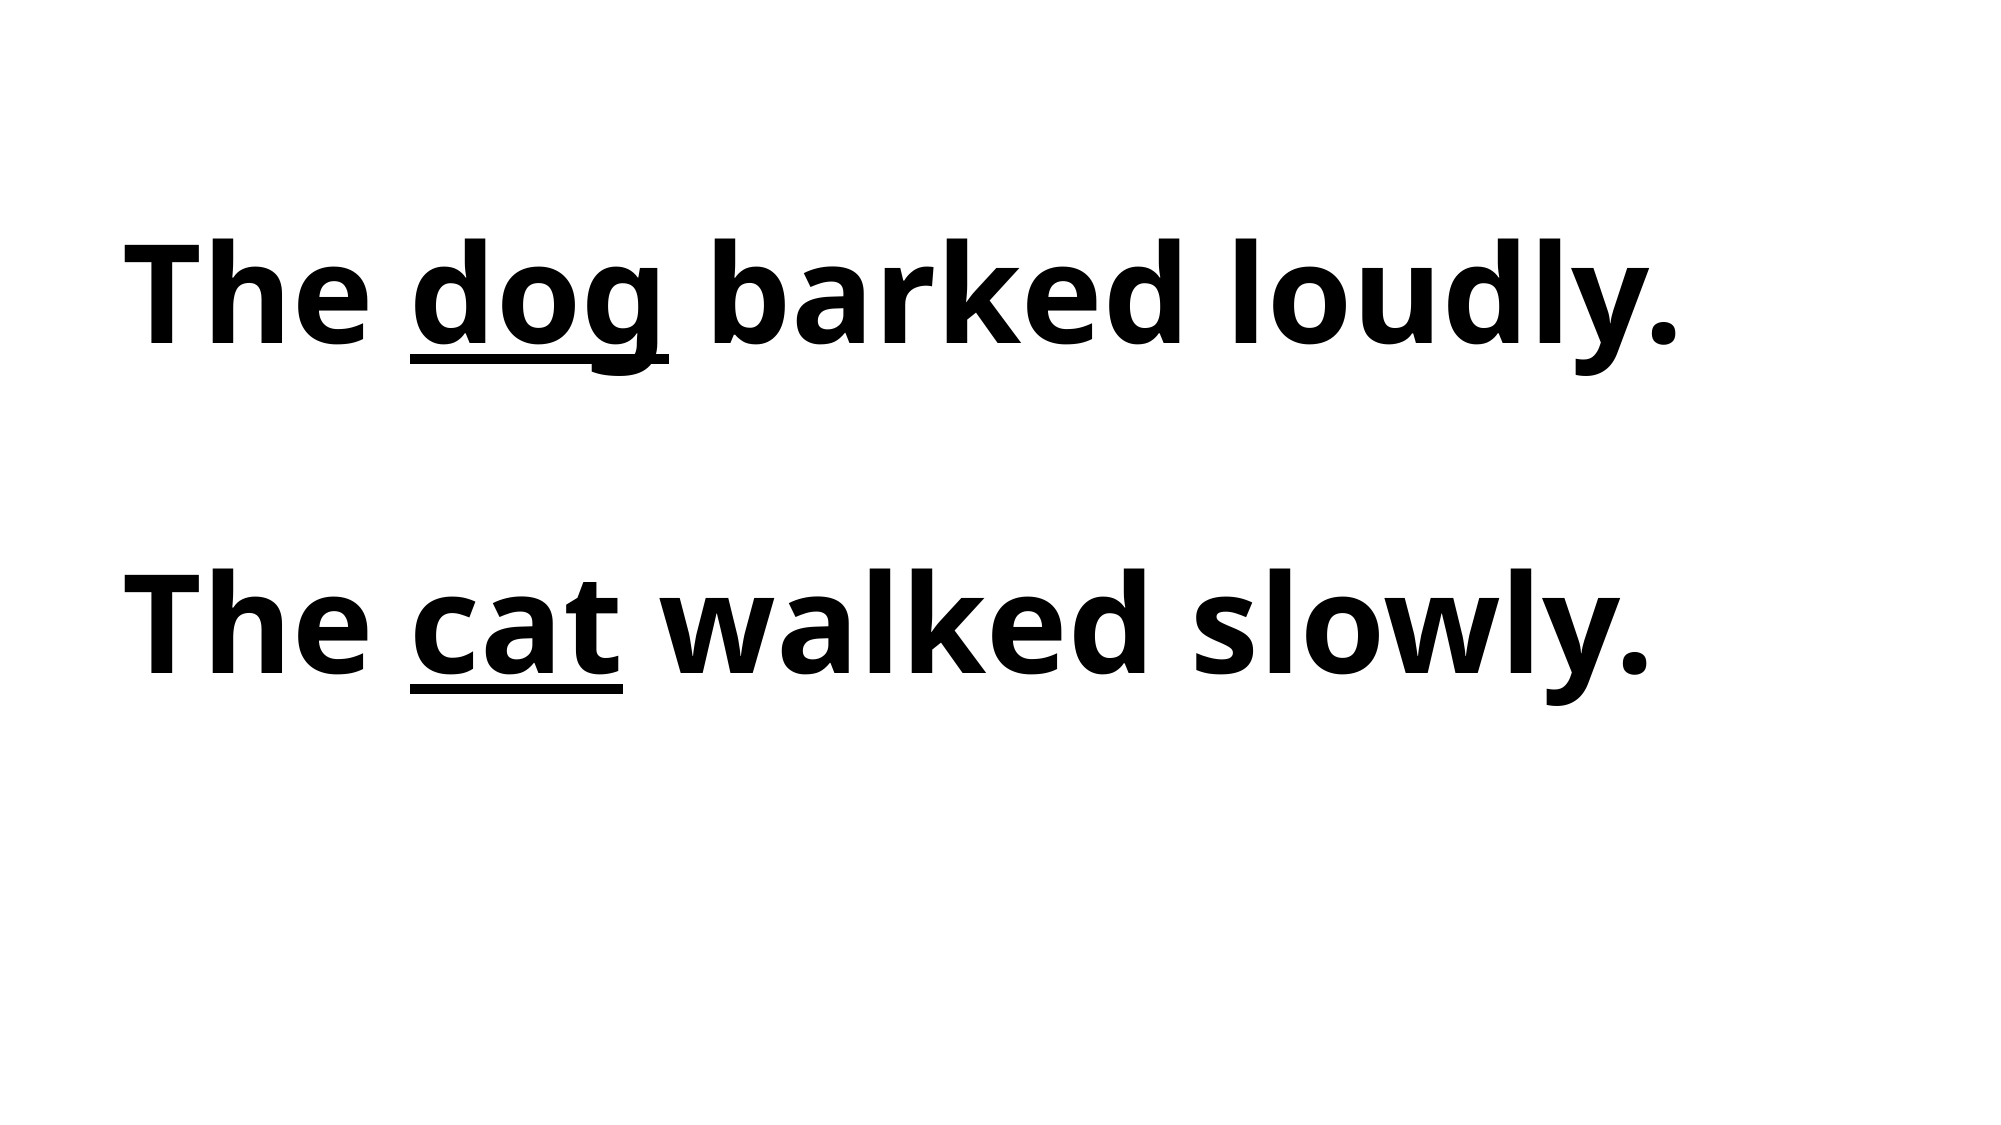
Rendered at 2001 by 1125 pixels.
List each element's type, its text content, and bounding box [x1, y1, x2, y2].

text_box The dog barked loudly. The cat walked slowly. [108, 198, 1982, 754]
